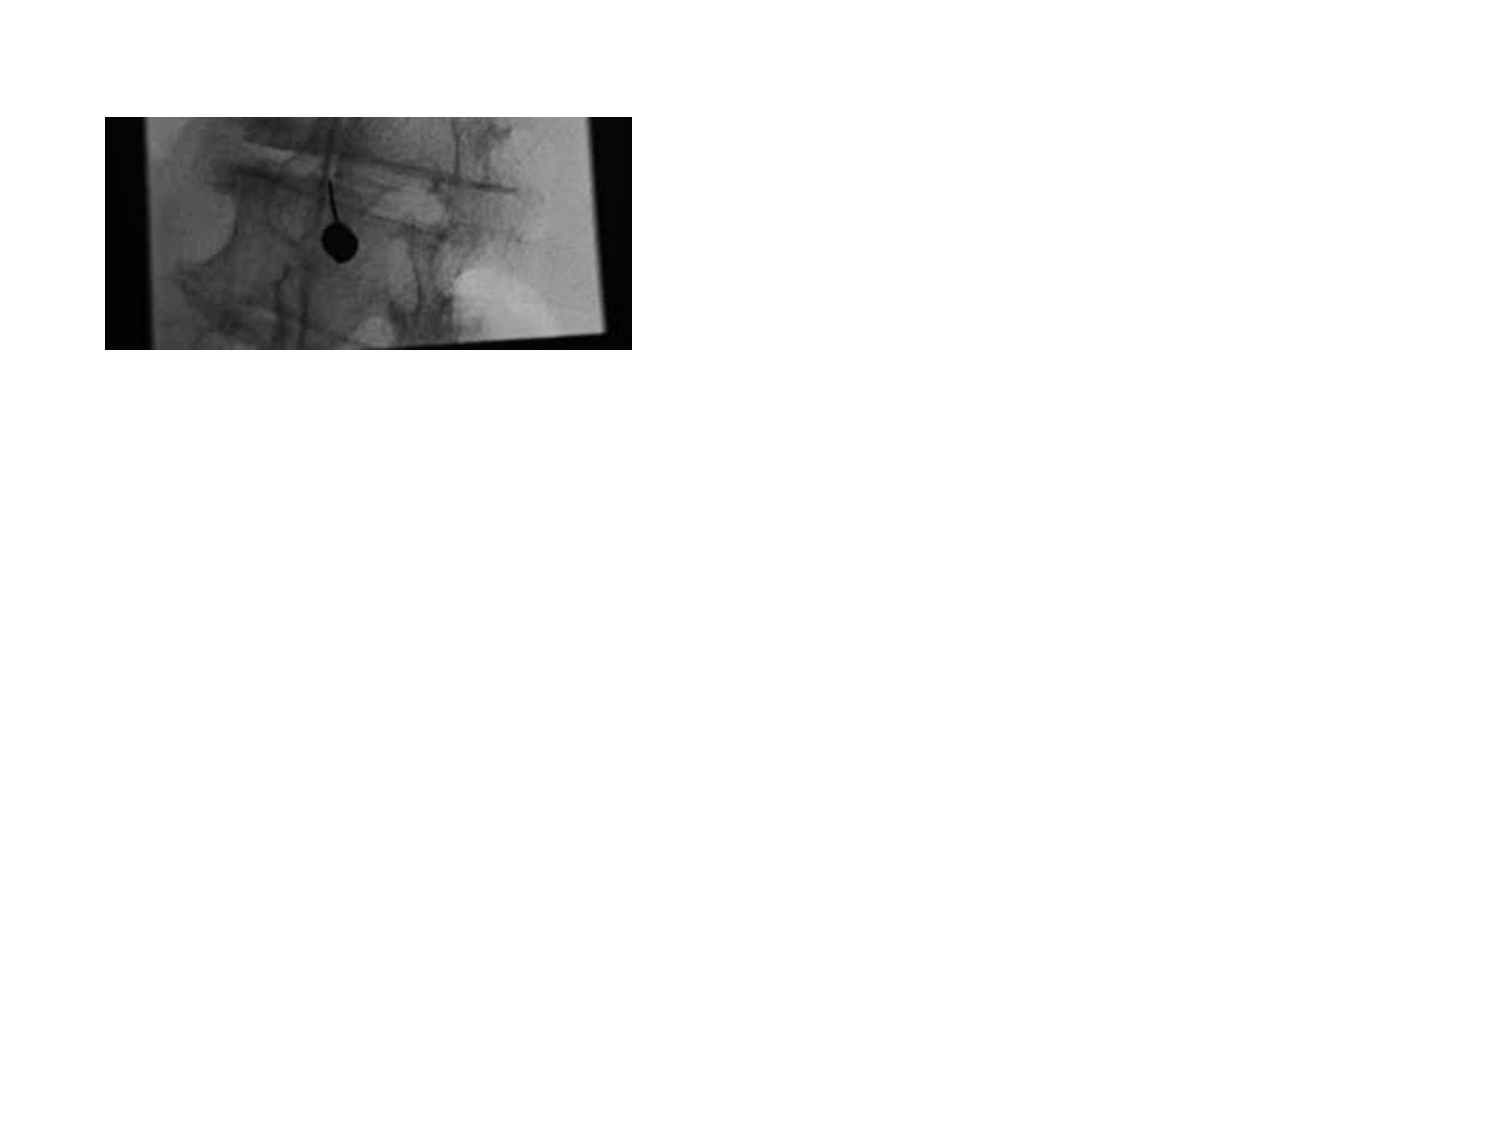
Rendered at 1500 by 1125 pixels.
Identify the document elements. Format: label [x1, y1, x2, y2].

picture [105, 116, 633, 351]
